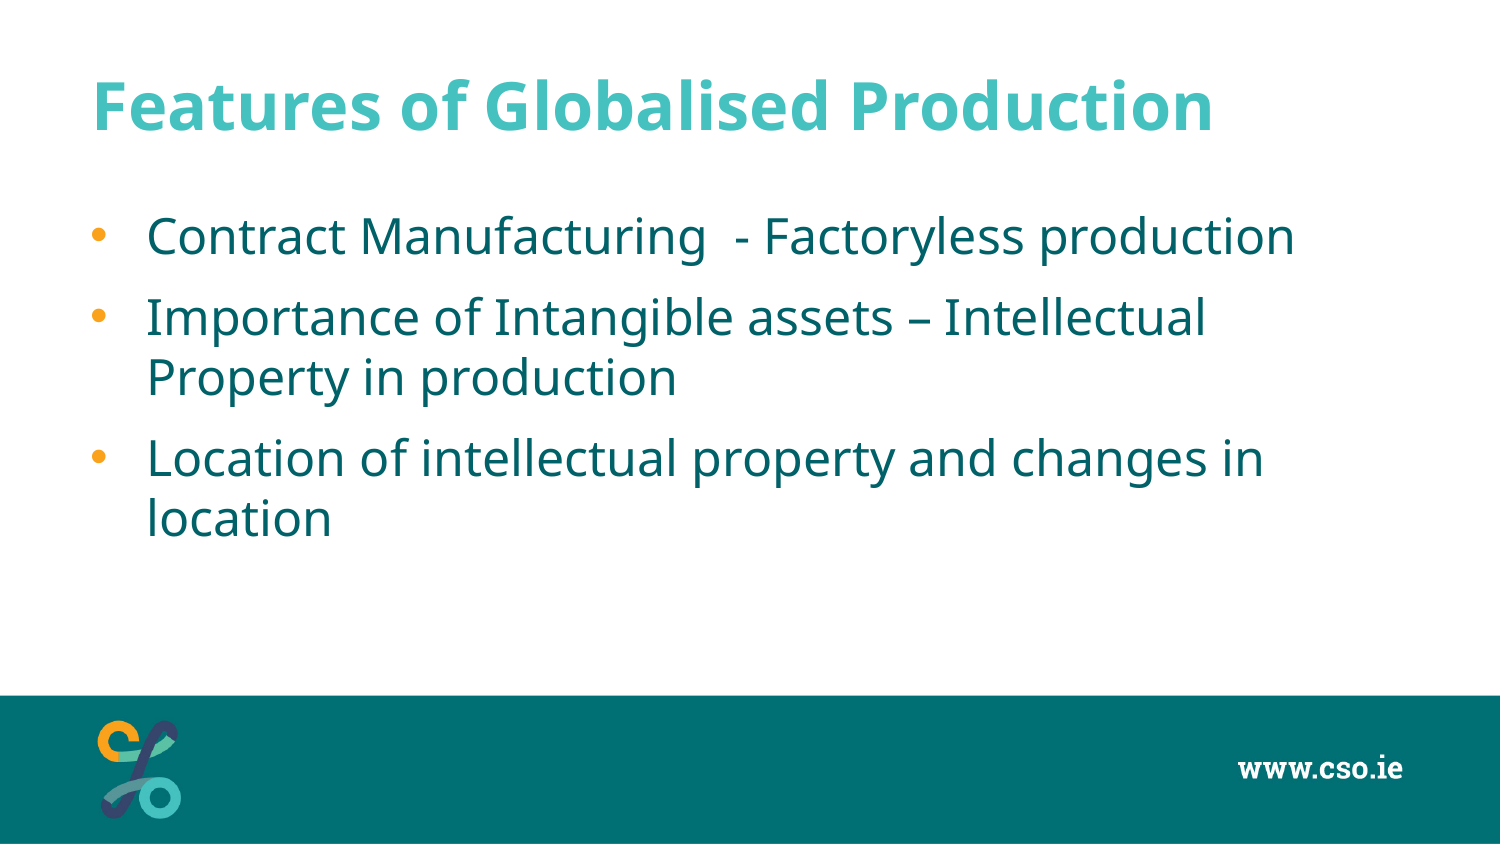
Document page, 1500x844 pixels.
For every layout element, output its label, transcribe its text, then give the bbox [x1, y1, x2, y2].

title Features of Globalised Production [76, 33, 1425, 175]
list Contract Manufacturing - Factoryless production Importance of Intangible assets – Intellectual Property in production Location of intellectual property and changes in location [75, 196, 1425, 659]
picture [0, 0, 1500, 844]
